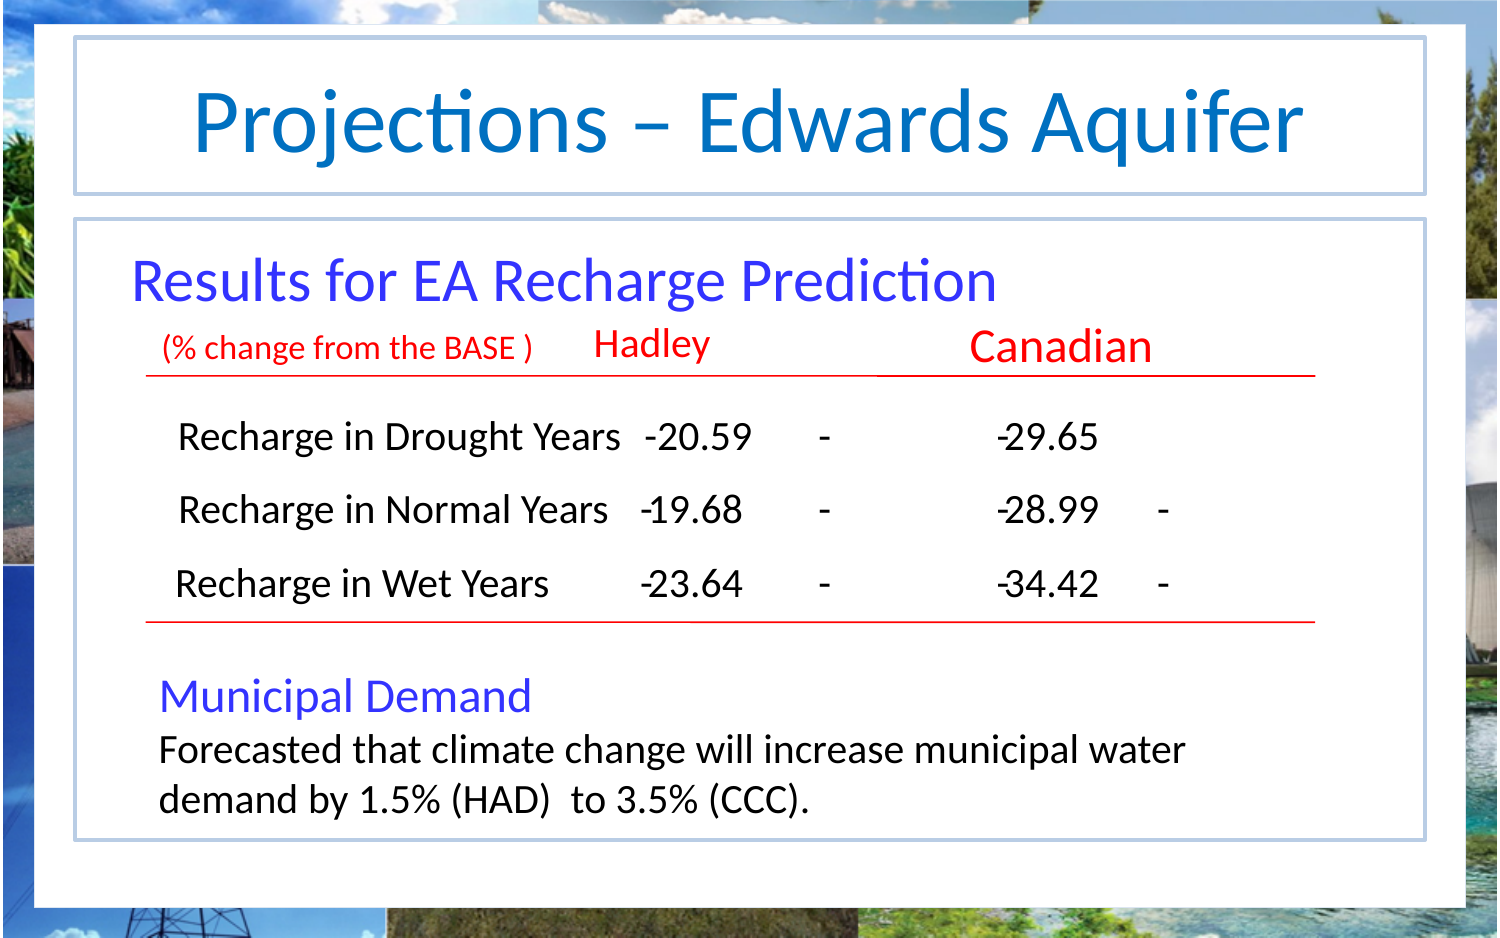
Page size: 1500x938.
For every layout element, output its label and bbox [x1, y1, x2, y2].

picture [2, 0, 1498, 938]
text_box [138, 321, 1316, 701]
